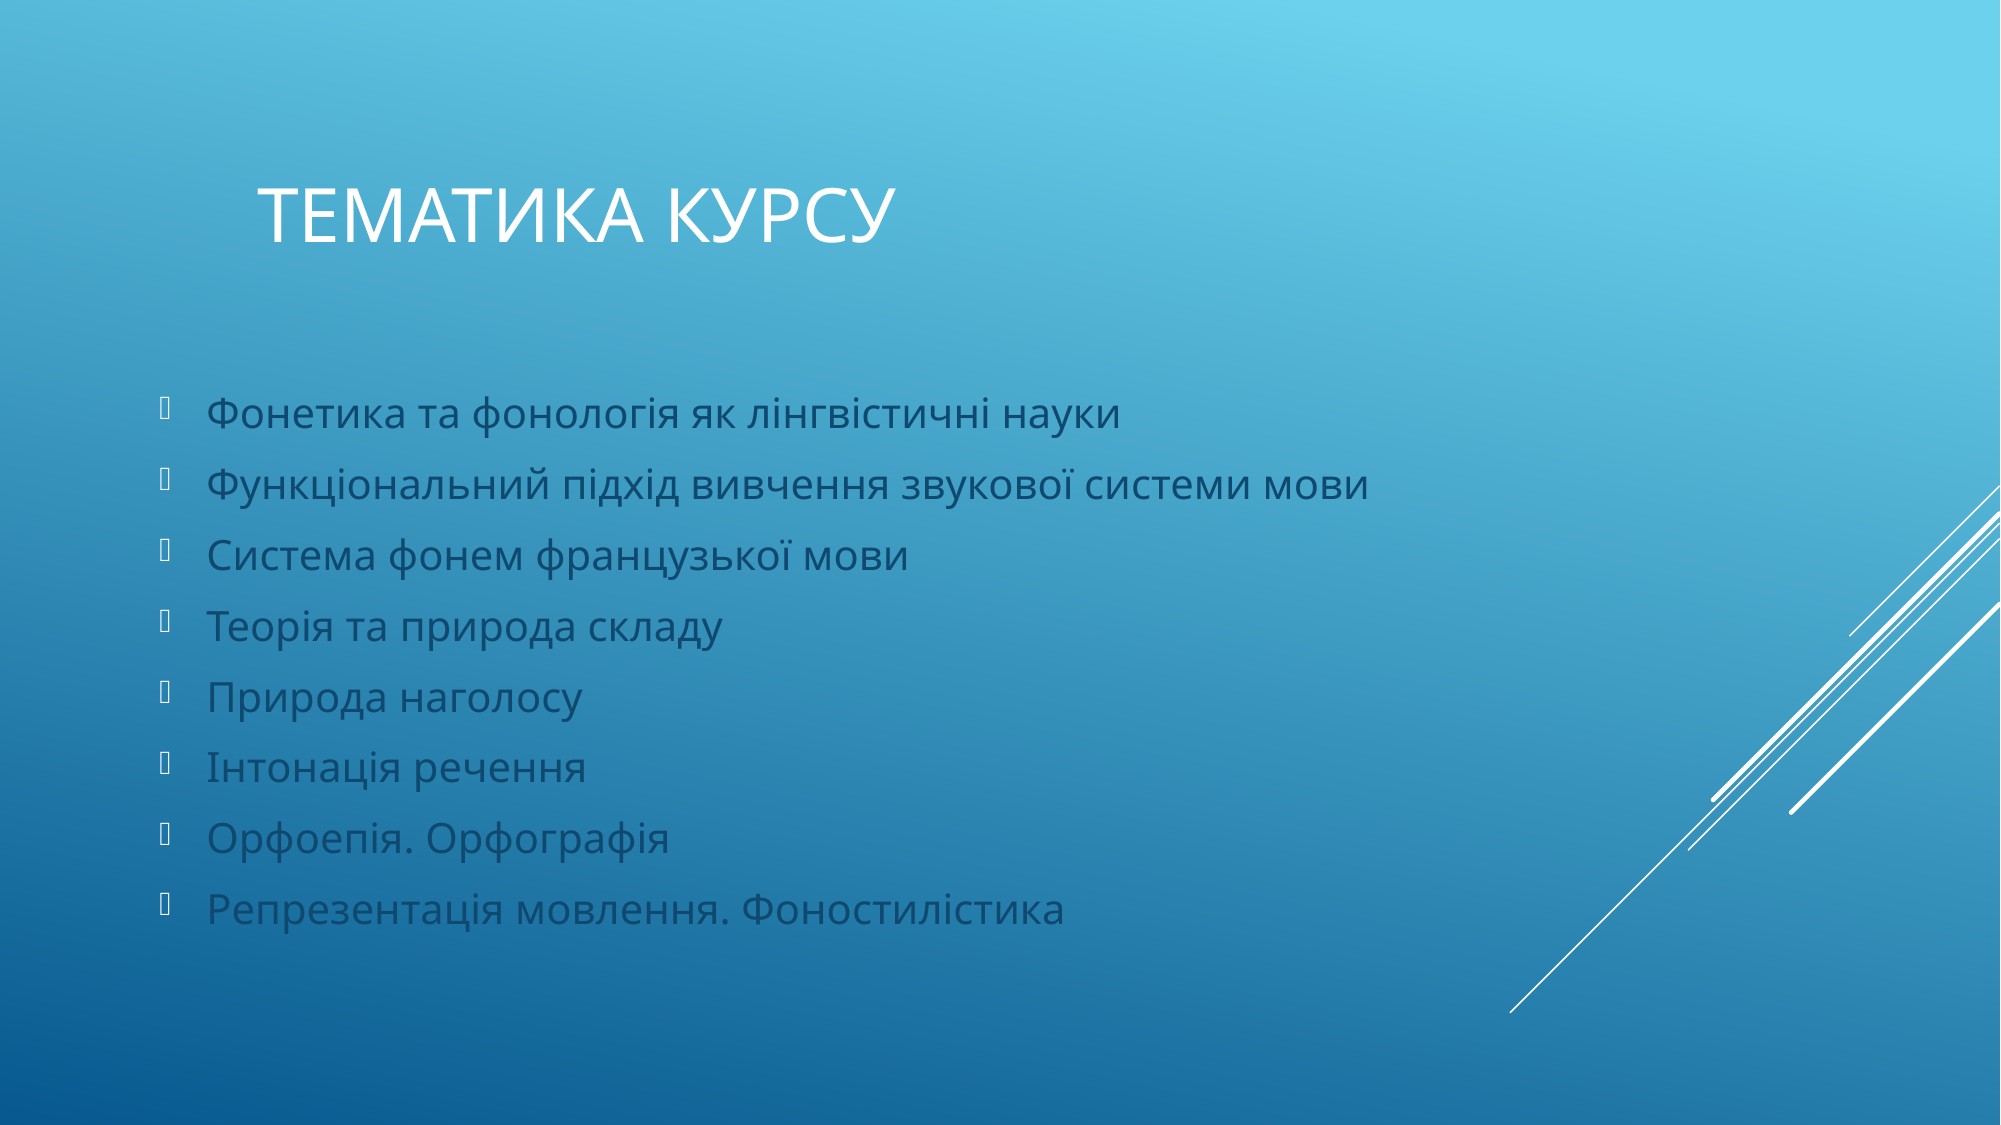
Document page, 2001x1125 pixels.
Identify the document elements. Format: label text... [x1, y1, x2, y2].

list Фонетика та фонологія як лінгвістичні науки Функціональний підхід вивчення звукової системи мови Система фонем французької мови Теорія та природа складу Природа наголосу Інтонація речення Орфоепія. Орфографія Репрезентація мовлення. Фоностилістика [144, 311, 1655, 1079]
title Тематика курсу [242, 88, 1643, 311]
